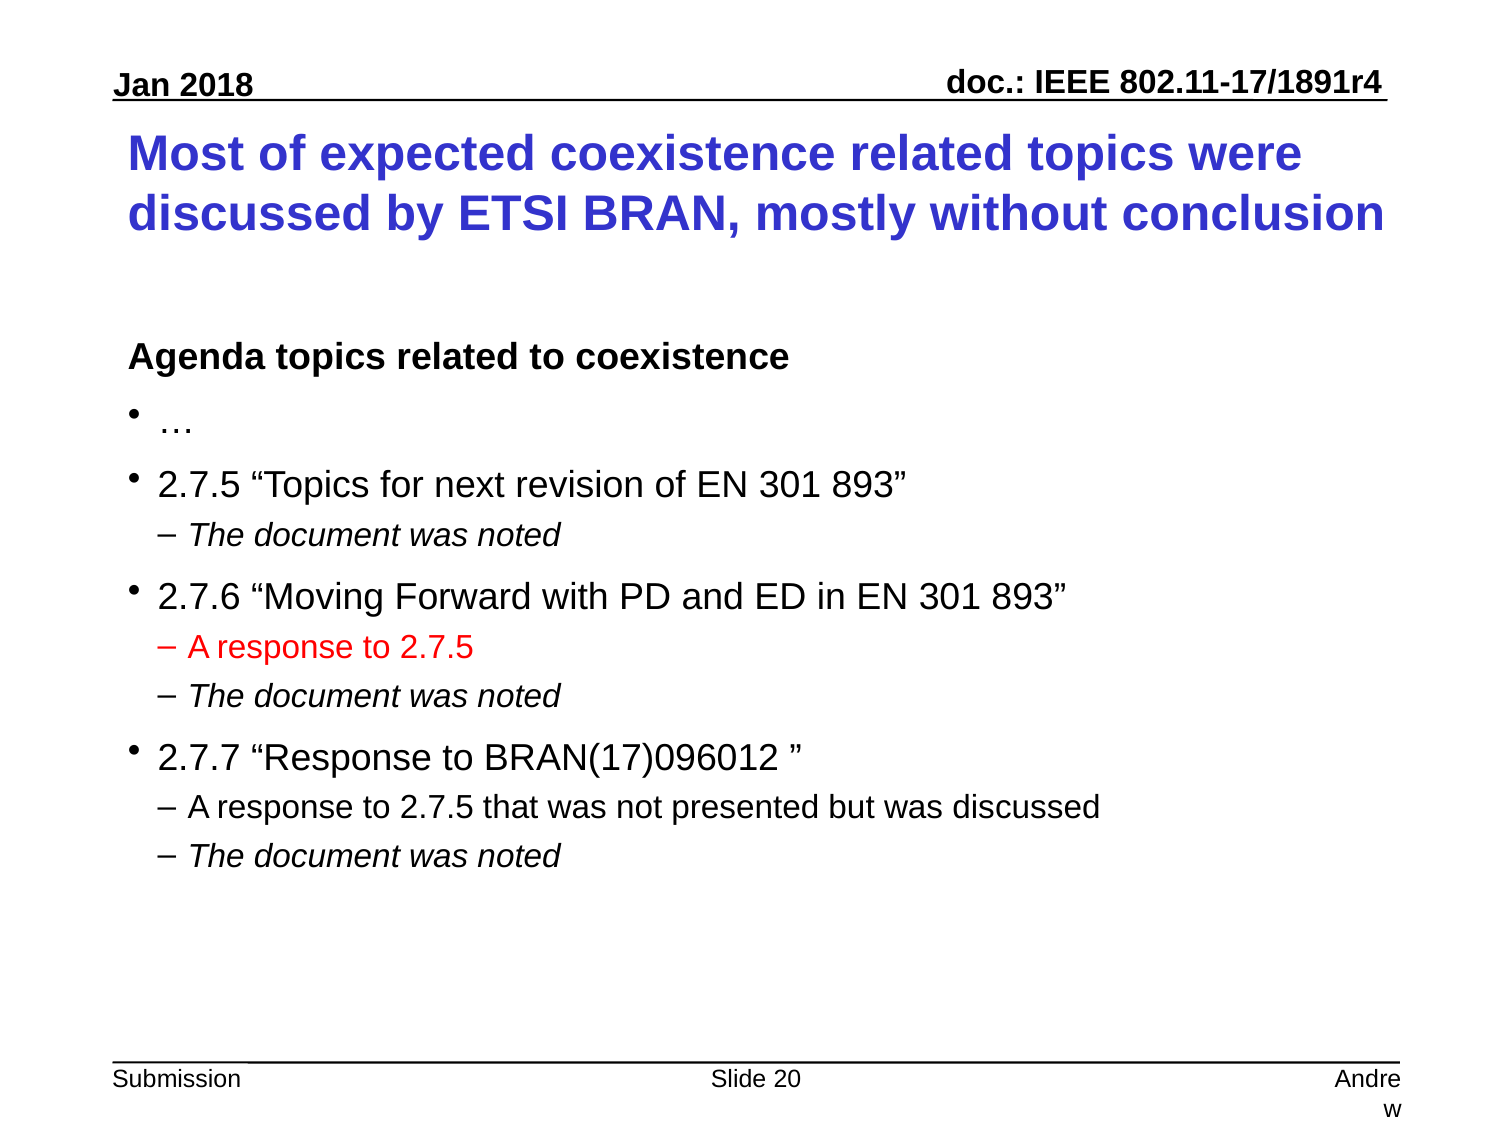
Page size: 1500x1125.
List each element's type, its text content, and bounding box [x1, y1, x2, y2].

list Agenda topics related to coexistence … 2.7.5 “Topics for next revision of EN 301 893” The document was noted 2.7.6 “Moving Forward with PD and ED in EN 301 893” A response to 2.7.5 The document was noted 2.7.7 “Response to BRAN(17)096012 ” A response to 2.7.5 that was not presented but was discussed The document was noted [112, 324, 1388, 1000]
title Most of expected coexistence related topics were discussed by ETSI BRAN, mostly without conclusion [112, 112, 1425, 288]
slide_number Slide 20 [709, 1061, 803, 1093]
footer Andrew Myles, Cisco [1320, 1061, 1402, 1093]
